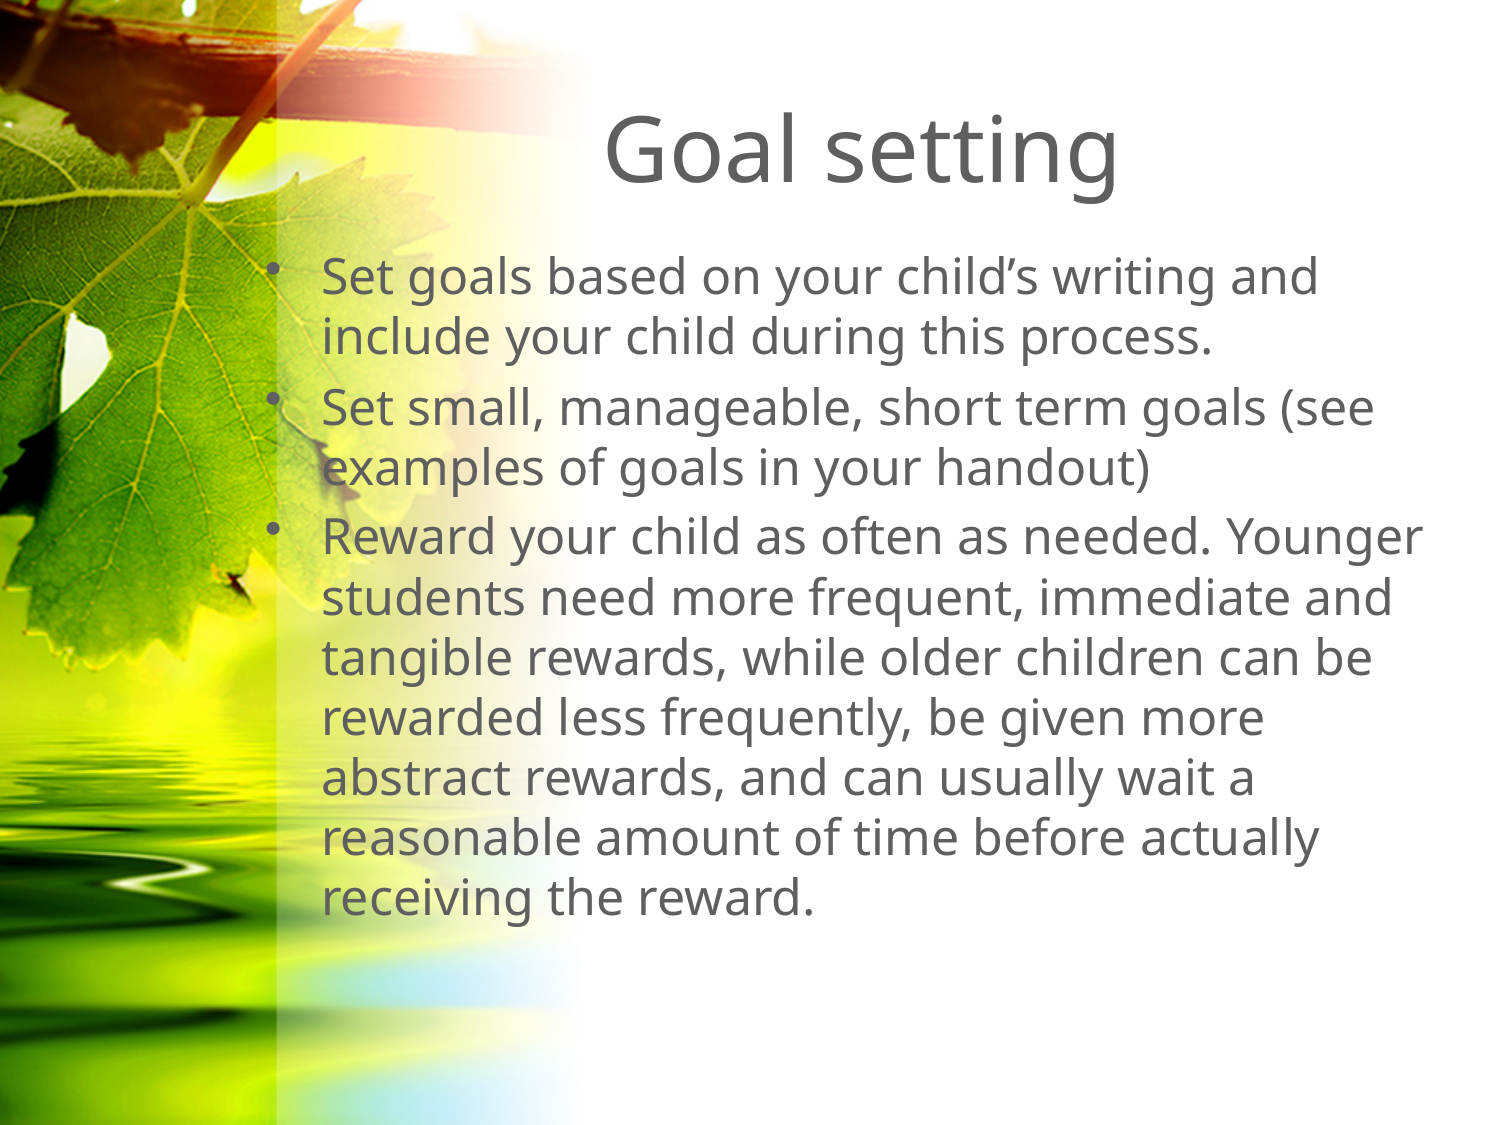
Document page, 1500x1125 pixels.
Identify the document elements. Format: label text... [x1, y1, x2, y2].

list Set goals based on your child’s writing and include your child during this process. Set small, manageable, short term goals (see examples of goals in your handout) Reward your child as often as needed. Younger students need more frequent, immediate and tangible rewards, while older children can be rewarded less frequently, be given more abstract rewards, and can usually wait a reasonable amount of time before actually receiving the reward. [249, 237, 1451, 1051]
picture [0, 0, 1500, 1125]
title Goal setting [262, 87, 1463, 206]
